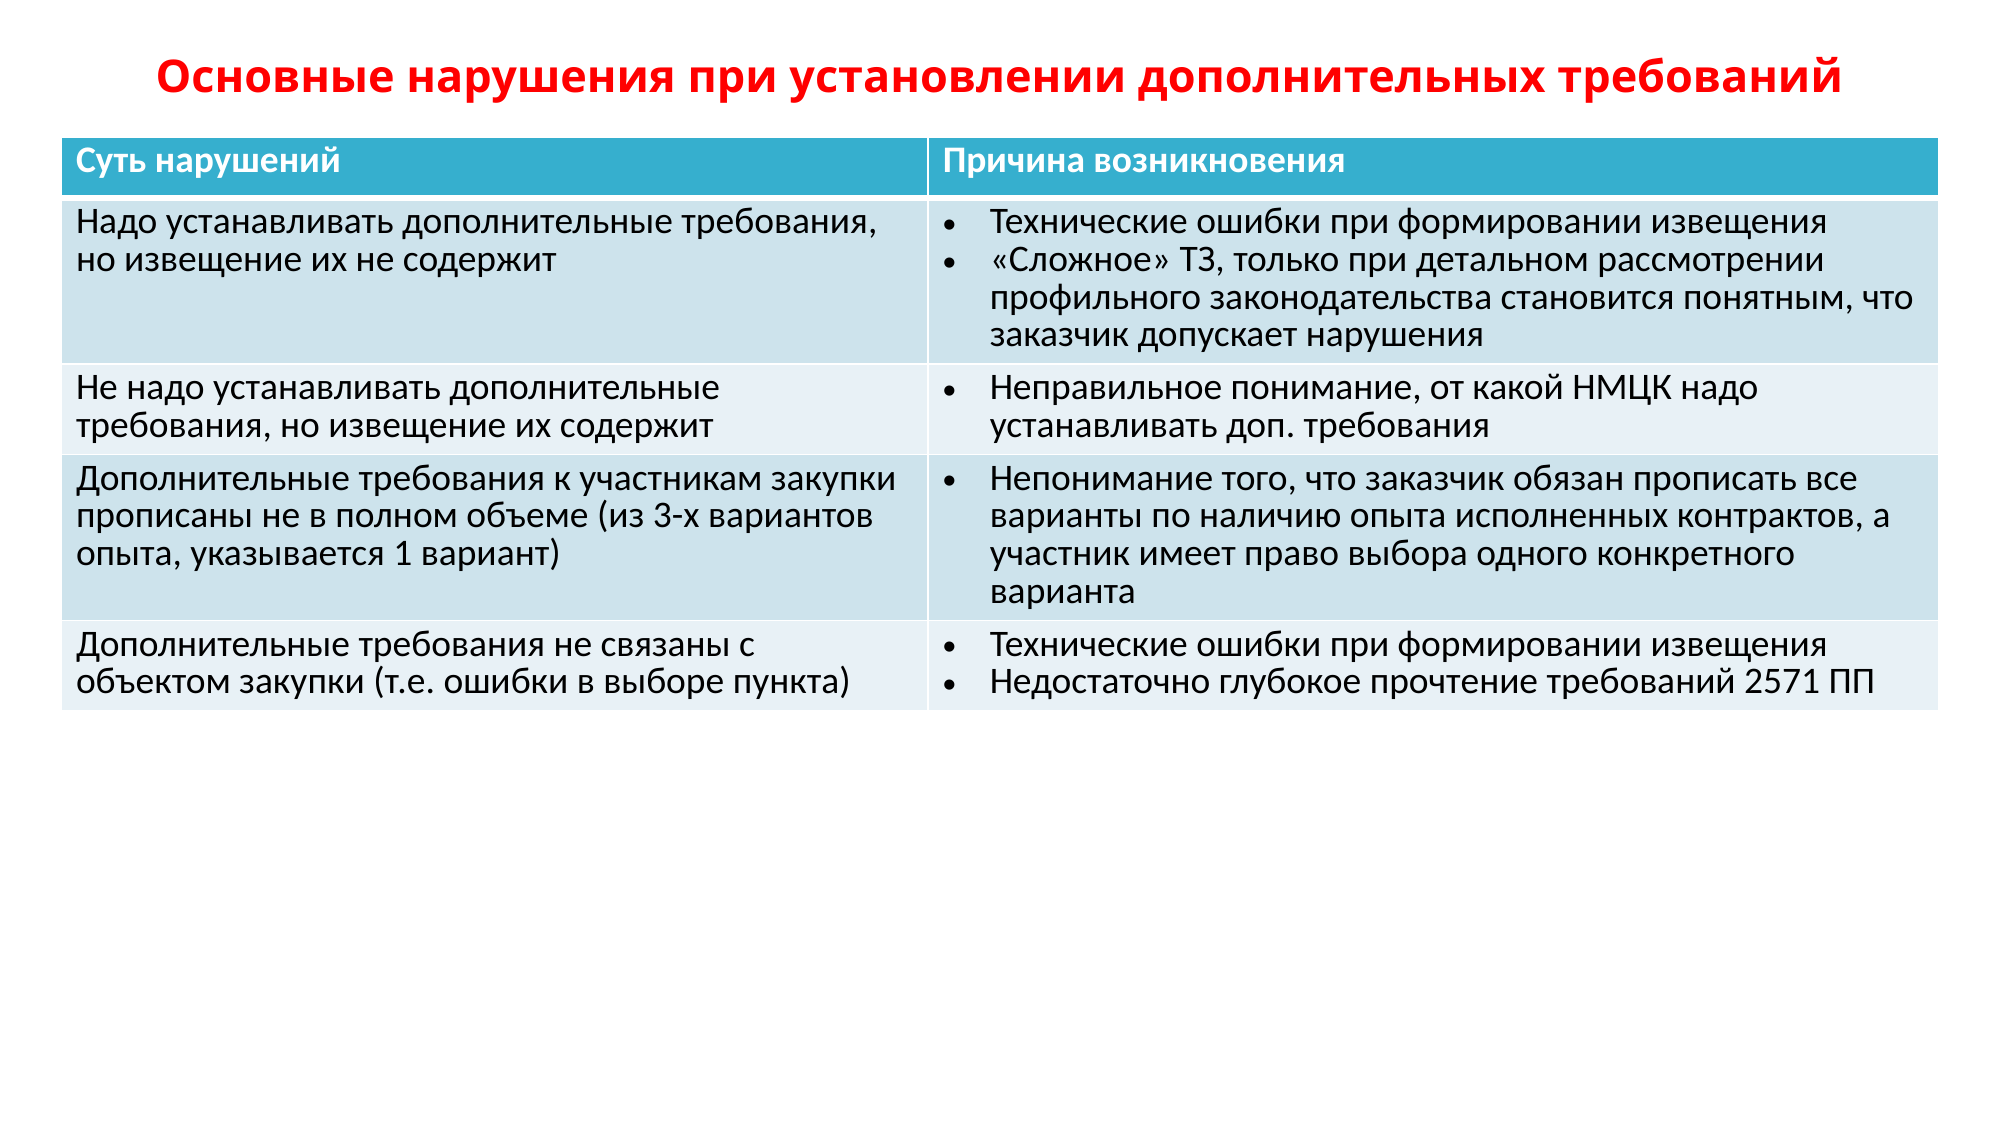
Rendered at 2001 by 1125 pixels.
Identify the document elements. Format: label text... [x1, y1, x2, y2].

table_header Суть нарушений [62, 138, 927, 195]
table_cell Технические ошибки при формировании извещения «Сложное» ТЗ, только при детальном рассмотрении профильного законодательства становится понятным, что заказчик допускает нарушения [929, 201, 1938, 363]
table_cell Технические ошибки при формировании извещения Недостаточно глубокое прочтение требований 2571 ПП [929, 621, 1938, 710]
table_header Причина возникновения [929, 138, 1938, 195]
table_cell Неправильное понимание, от какой НМЦК надо устанавливать доп. требования [929, 365, 1938, 454]
table_cell Не надо устанавливать дополнительные требования, но извещение их содержит [62, 365, 927, 454]
table_cell Дополнительные требования не связаны с объектом закупки (т.е. ошибки в выборе пункта) [62, 621, 927, 710]
table_cell Надо устанавливать дополнительные требования, но извещение их не содержит [62, 201, 927, 363]
table_cell Непонимание того, что заказчик обязан прописать все варианты по наличию опыта исполненных контрактов, а участник имеет право выбора одного конкретного варианта [929, 455, 1938, 620]
table_cell Дополнительные требования к участникам закупки прописаны не в полном объеме (из 3-х вариантов опыта, указывается 1 вариант) [62, 455, 927, 620]
title Основные нарушения при установлении дополнительных требований [137, 45, 1863, 112]
